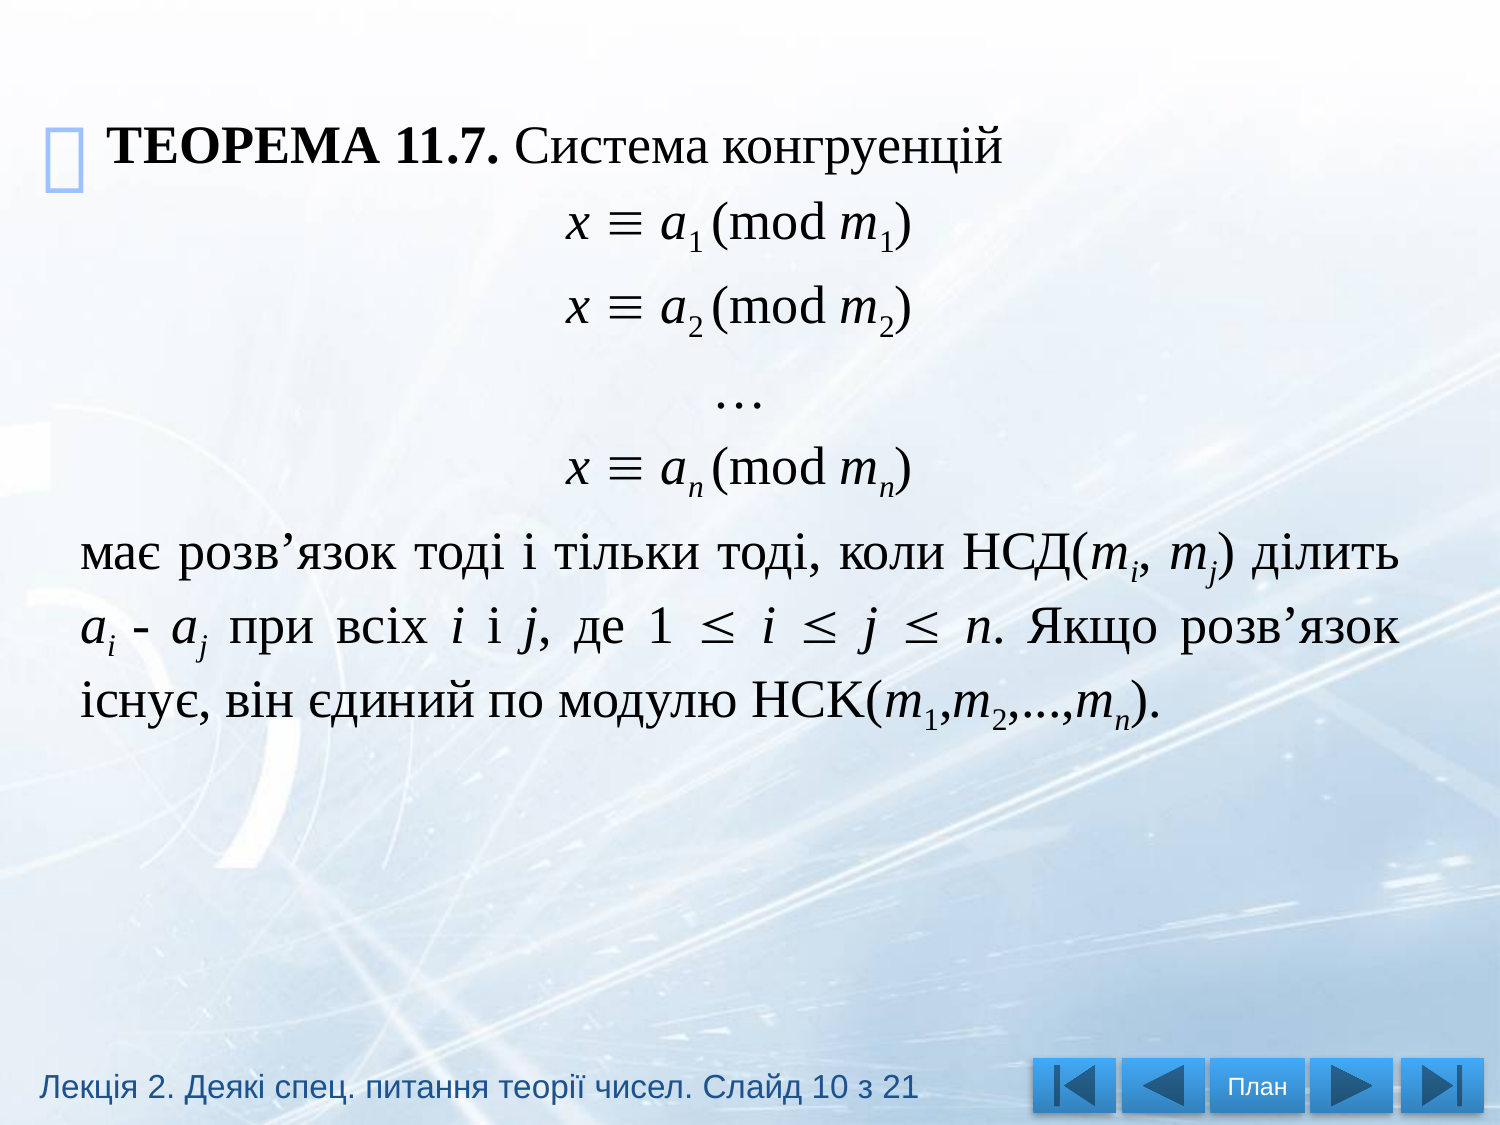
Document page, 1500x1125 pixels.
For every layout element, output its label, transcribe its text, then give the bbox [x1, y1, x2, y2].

text_box  [0, 78, 135, 187]
list ТЕОРЕМА 11.7. Система конгруенцій х  а1 (mod m1) х  а2 (mod m2) … х  аn (mod mn) має розв’язок тоді і тільки тоді, коли НСД(mi, mj) ділить ai - aj при всіх i і j, де 1  i  j  n. Якщо розв’язок існує, він єдиний по модулю HCK(m1,m2,...,mn). [64, 101, 1415, 945]
text_box Лекція 2. Деякі спец. питання теорії чисел. Слайд 10 з 21 [24, 1057, 936, 1113]
picture [0, 0, 1500, 1125]
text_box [1033, 1058, 1484, 1114]
